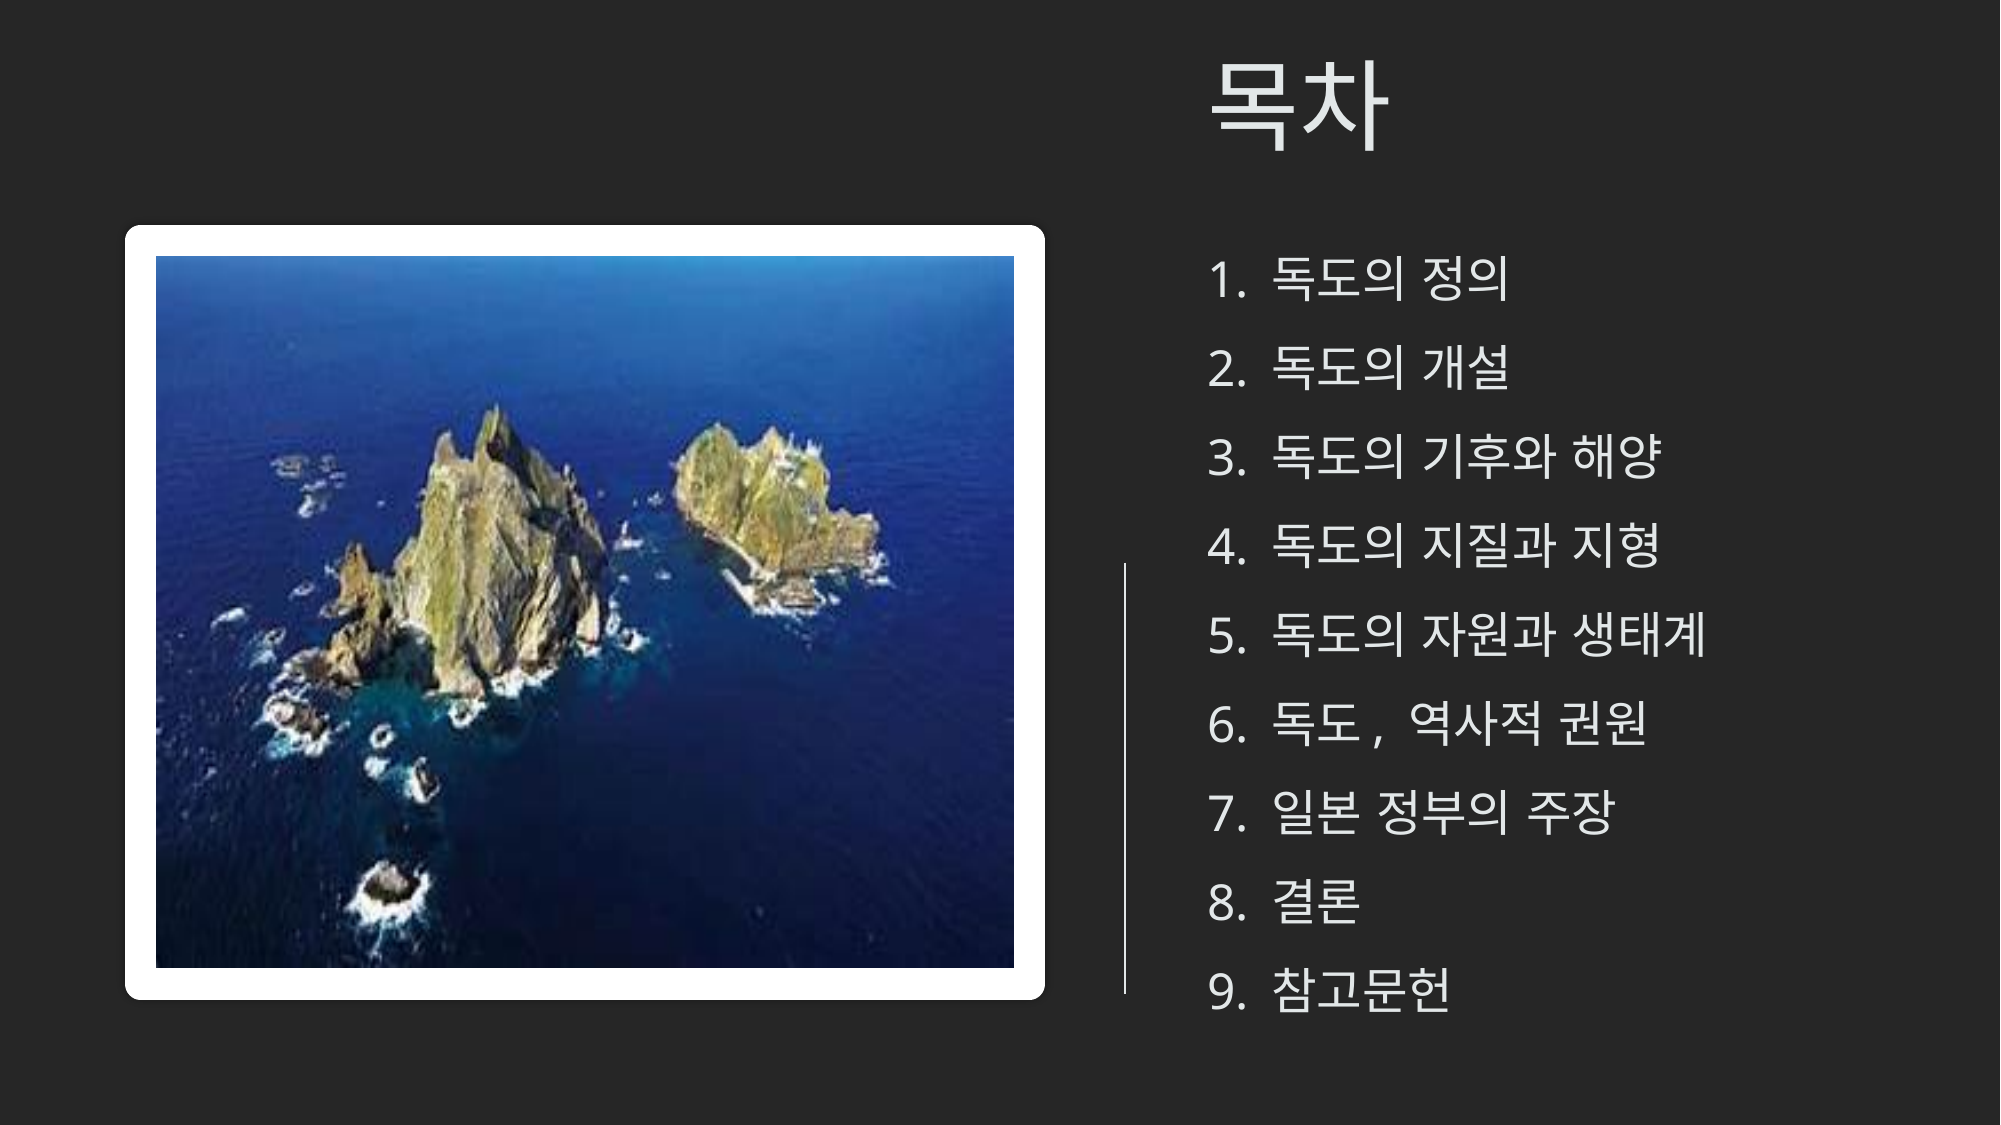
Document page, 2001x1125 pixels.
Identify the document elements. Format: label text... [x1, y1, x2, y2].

text_box [0, 0, 2000, 1125]
picture [156, 256, 1014, 969]
list 1. 독도의 정의 2. 독도의 개설 3. 독도의 기후와 해양 4. 독도의 지질과 지형 5. 독도의 자원과 생태계 6. 독도, 역사적 권원 7. 일본 정부의 주장 8. 결론 9. 참고문헌 [1192, 170, 1970, 1027]
title 목차 [1192, 0, 1940, 170]
